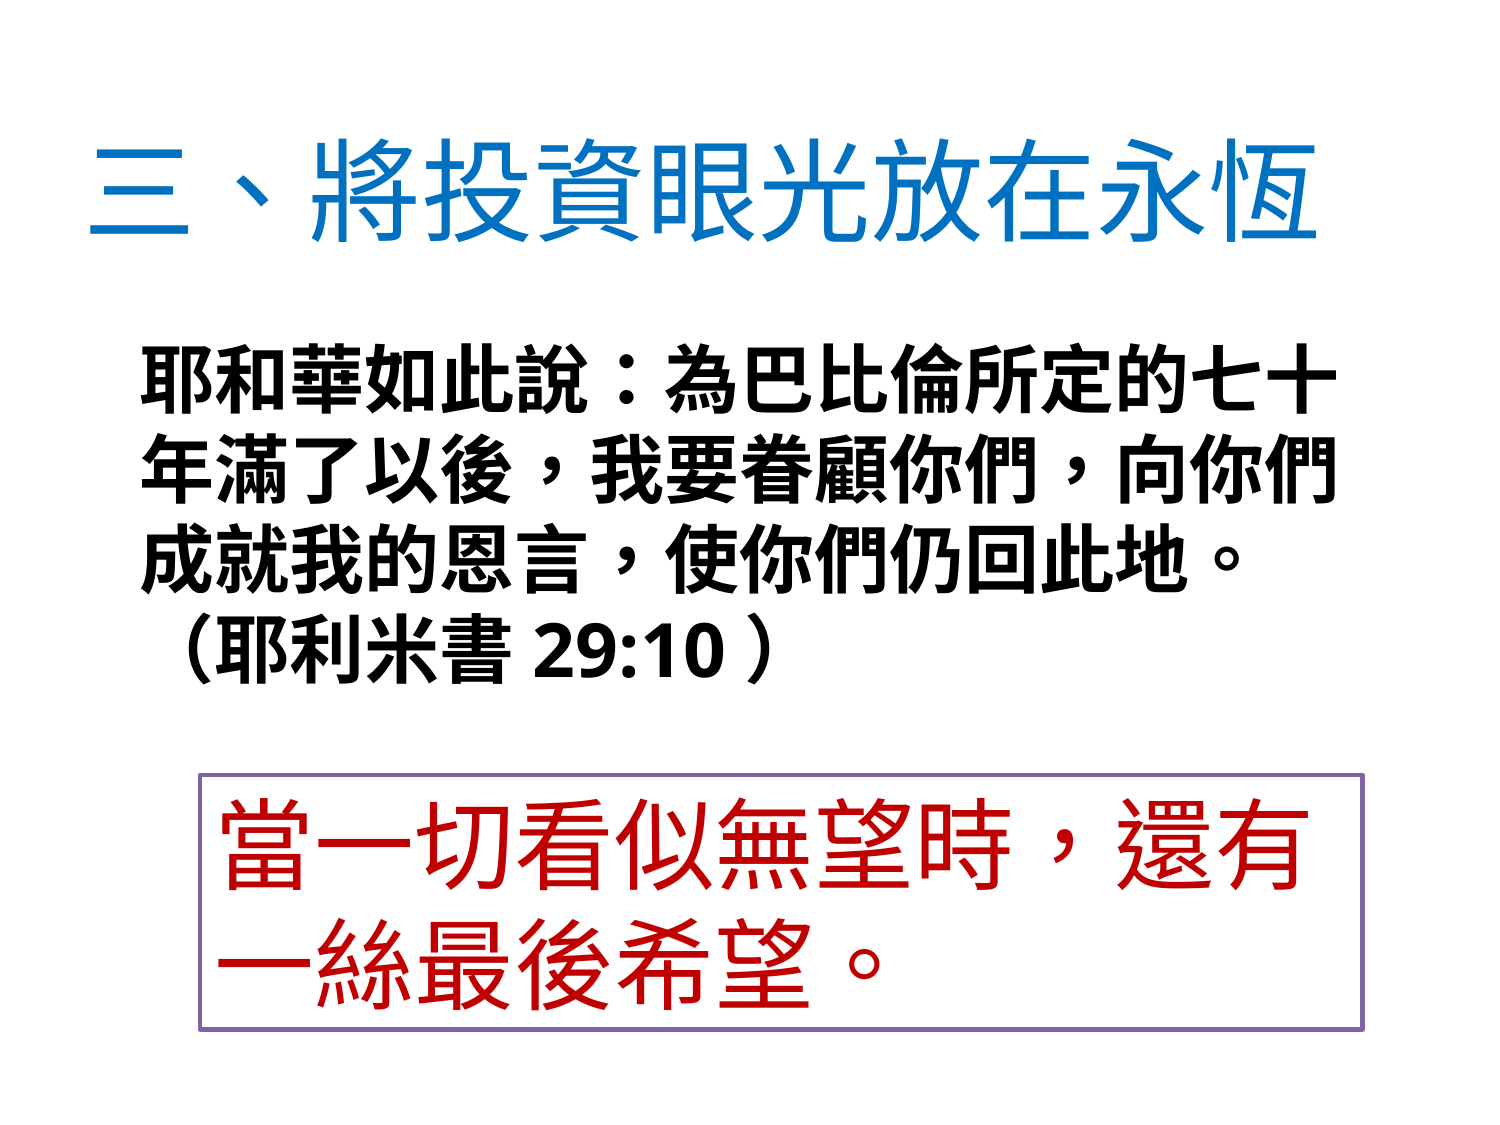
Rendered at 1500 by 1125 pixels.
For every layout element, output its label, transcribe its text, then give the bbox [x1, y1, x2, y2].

text_box 當一切看似無望時，還有一絲最後希望。 [198, 773, 1365, 1032]
text_box 耶和華如此說：為巴比倫所定的七十年滿了以後，我要眷顧你們，向你們成就我的恩言，使你們仍回此地。（耶利米書29:10） [124, 324, 1400, 700]
text_box 三、將投資眼光放在永恆 [68, 113, 1337, 264]
